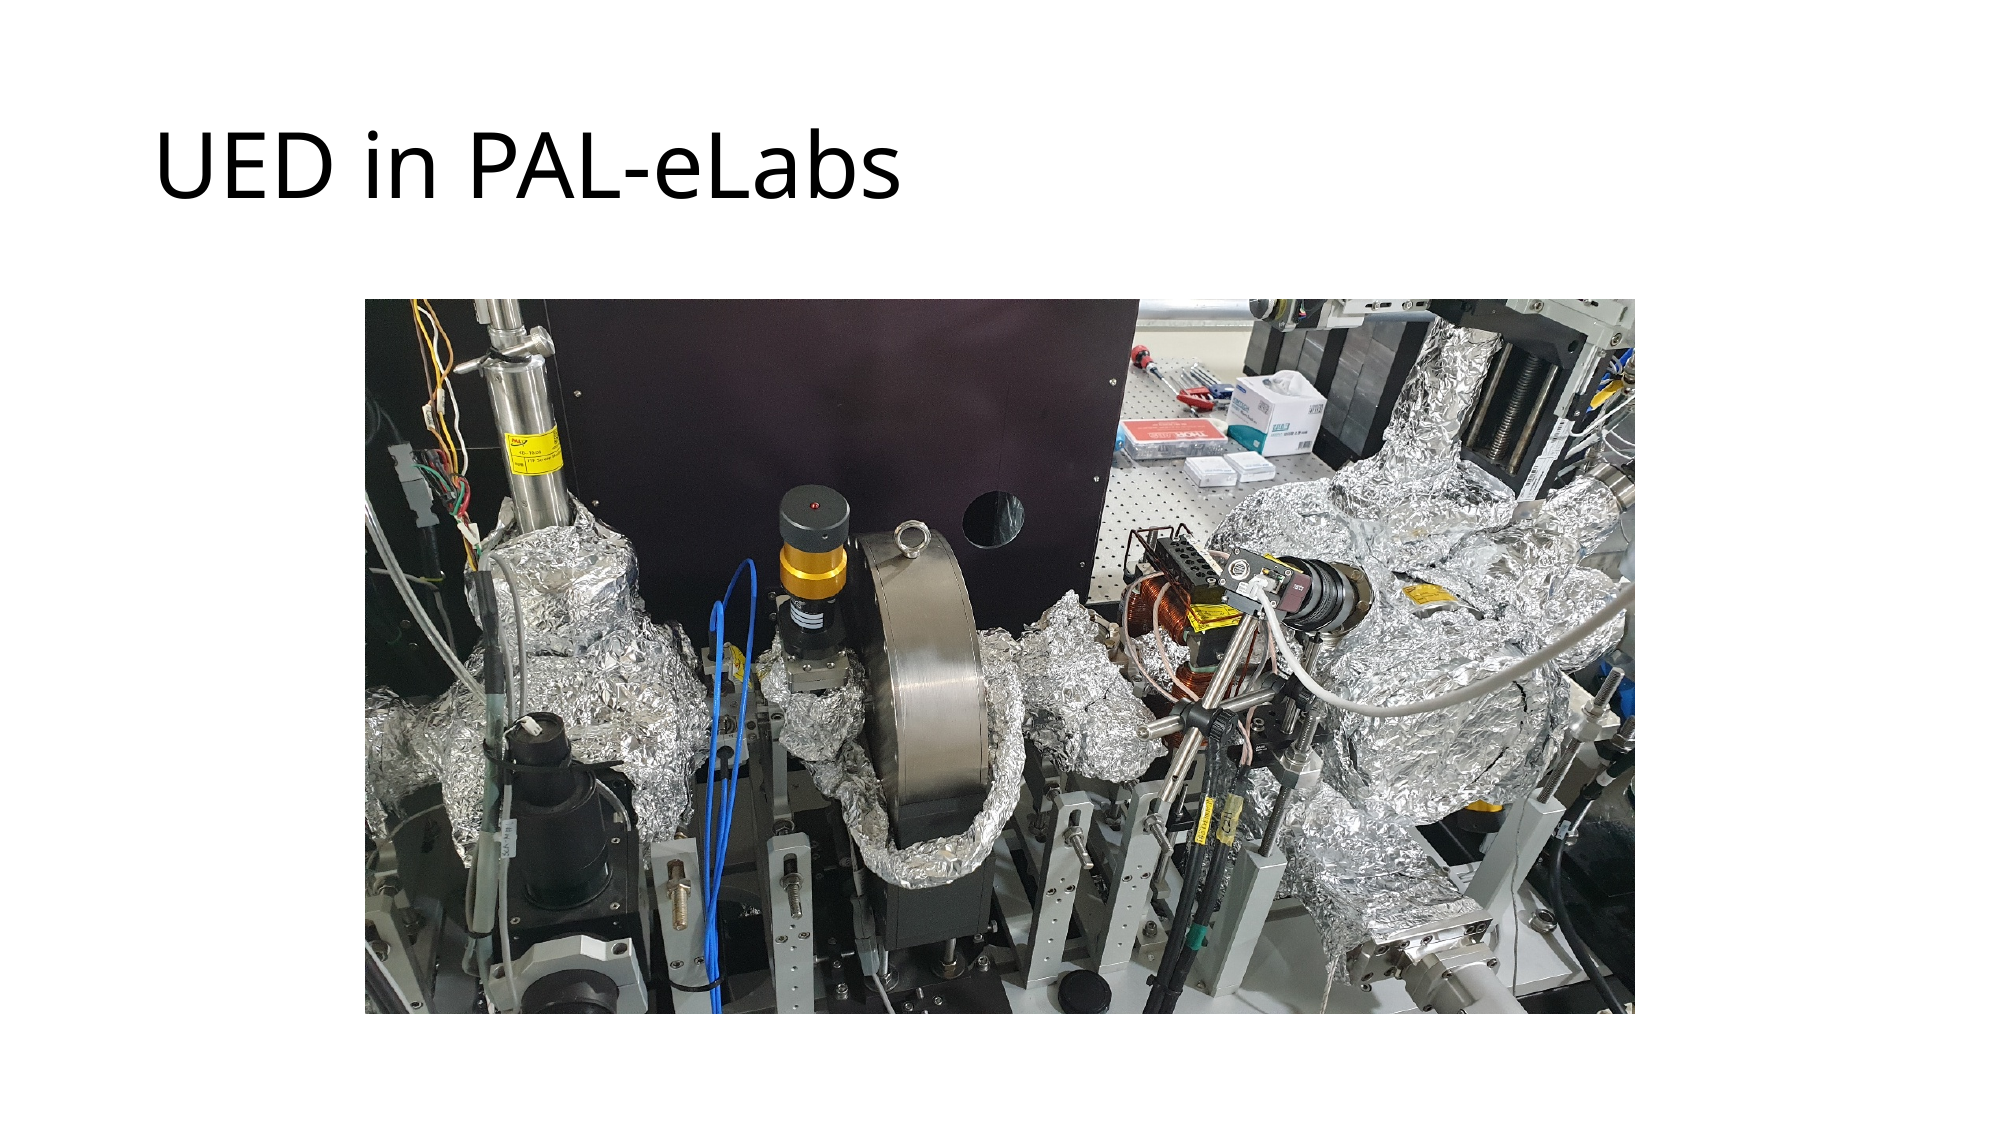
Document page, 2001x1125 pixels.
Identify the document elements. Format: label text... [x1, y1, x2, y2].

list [365, 299, 1635, 1014]
title UED in PAL-eLabs [137, 59, 1863, 278]
